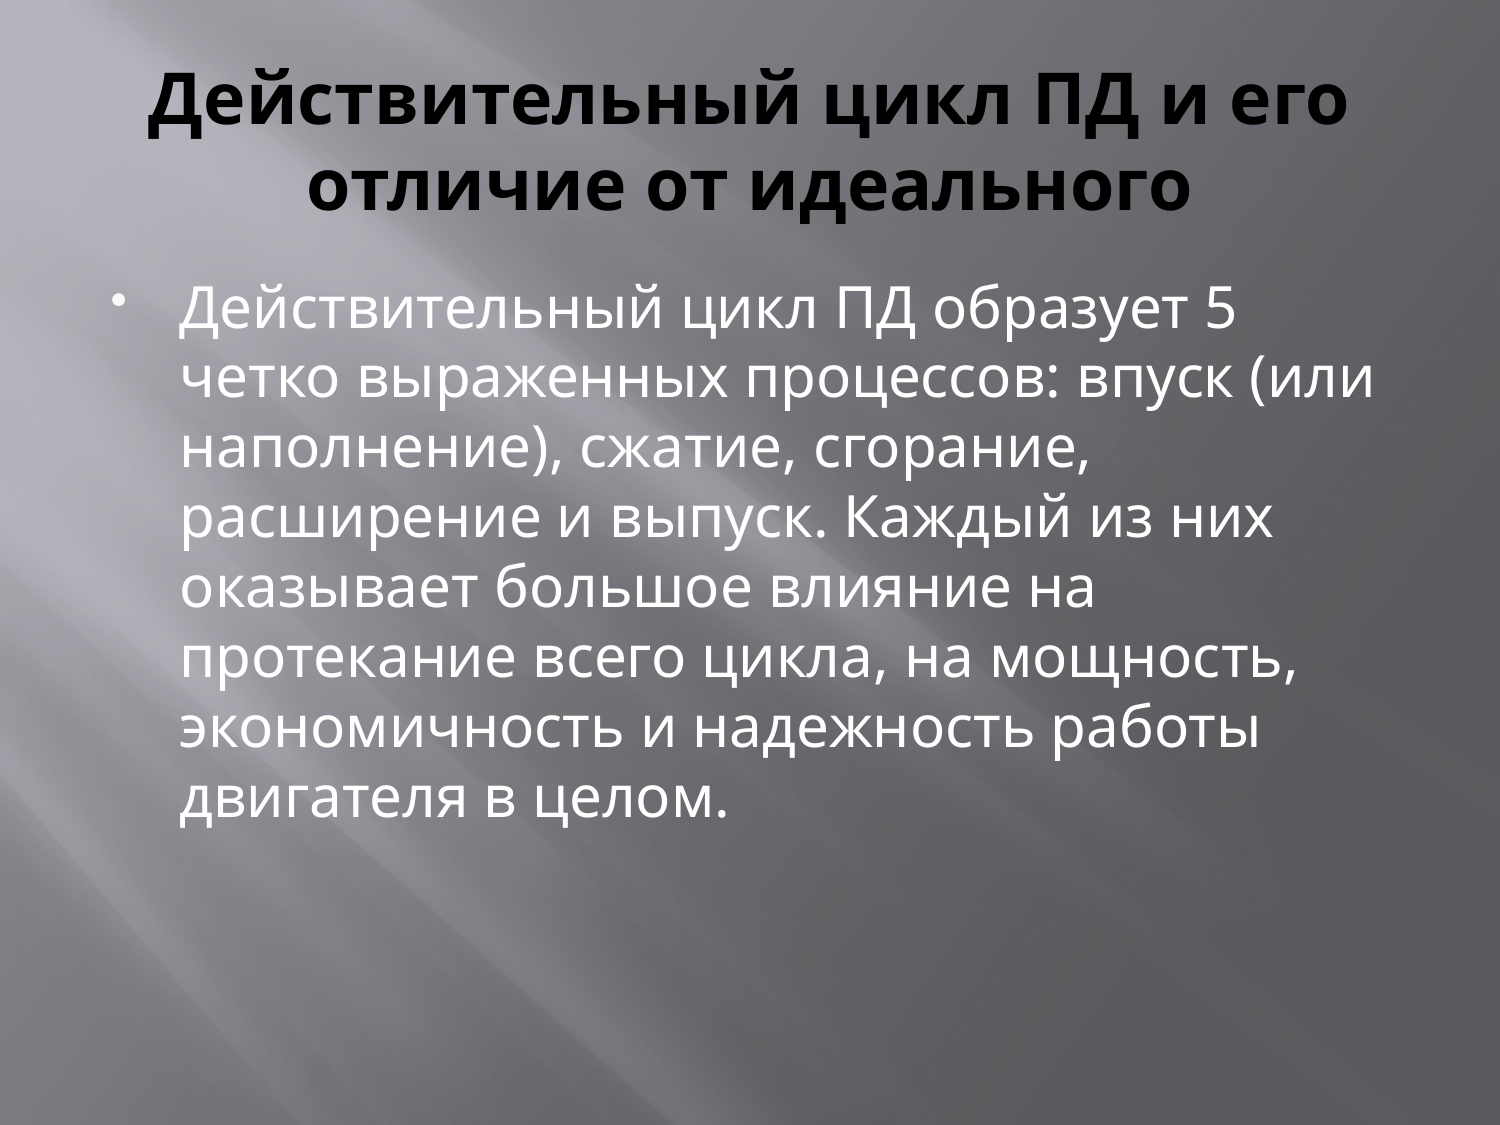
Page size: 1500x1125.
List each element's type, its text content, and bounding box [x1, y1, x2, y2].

list Действительный цикл ПД образует 5 четко выраженных процессов: впуск (или наполнение), сжатие, сгорание, расширение и выпуск. Каждый из них оказывает большое влияние на протекание всего цикла, на мощность, экономичность и надежность работы двигателя в целом. [75, 262, 1425, 1035]
title Действительный цикл ПД и его отличие от идеального [75, 45, 1425, 233]
